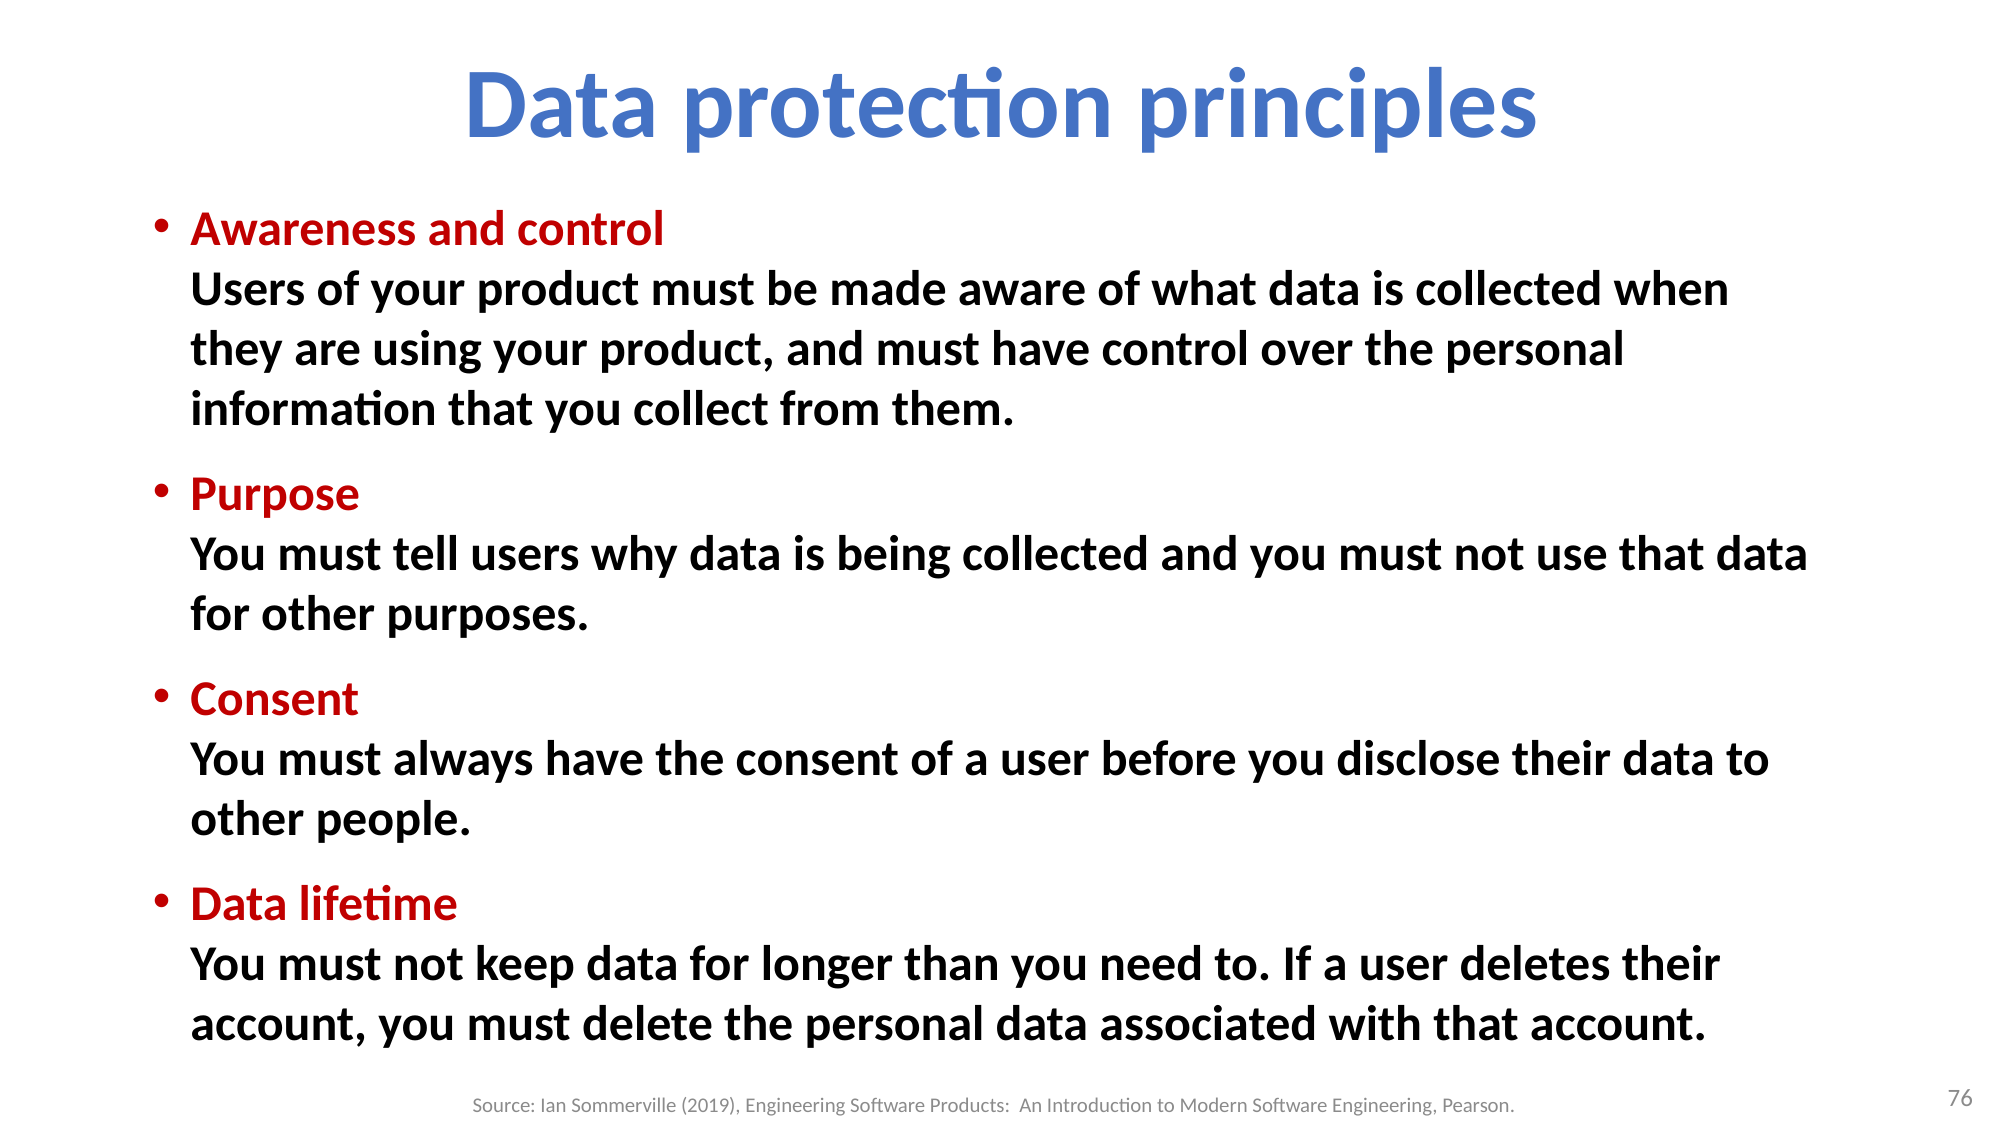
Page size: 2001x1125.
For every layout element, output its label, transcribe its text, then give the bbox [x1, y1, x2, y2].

title Data protection principles [326, 19, 1677, 175]
slide_number 76 [1830, 1076, 1989, 1116]
footer Source: Ian Sommerville (2019), Engineering Software Products: An Introduction to Modern Software Engineering, Pearson. [350, 1082, 1638, 1125]
list Awareness and control Users of your product must be made aware of what data is collected when they are using your product, and must have control over the personal information that you collect from them. Purpose You must tell users why data is being collected and you must not use that data for other purposes. Consent You must always have the consent of a user before you disclose their data to other people. Data lifetime You must not keep data for longer than you need to. If a user deletes their account, you must delete the personal data associated with that account. [138, 187, 1831, 1070]
